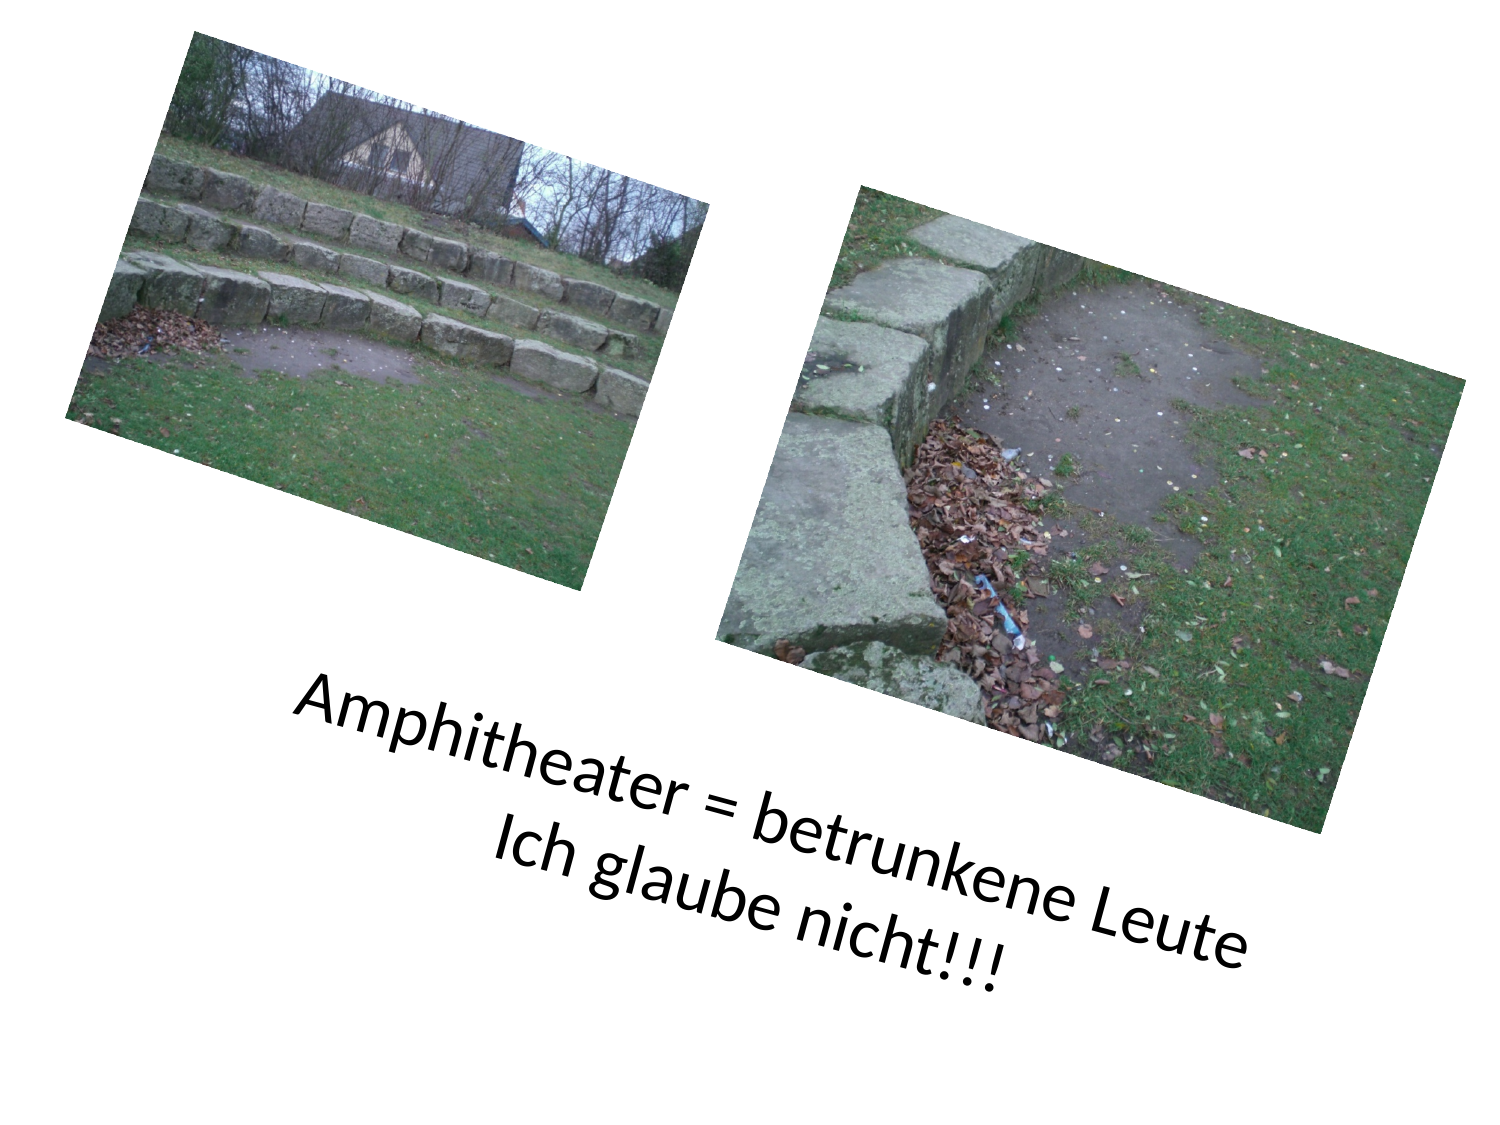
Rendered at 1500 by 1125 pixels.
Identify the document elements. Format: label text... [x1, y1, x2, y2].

picture [716, 185, 1466, 834]
picture [66, 32, 709, 591]
title Amphitheater = betrunkene Leute Ich glaube nicht!!! [88, 588, 1441, 1125]
